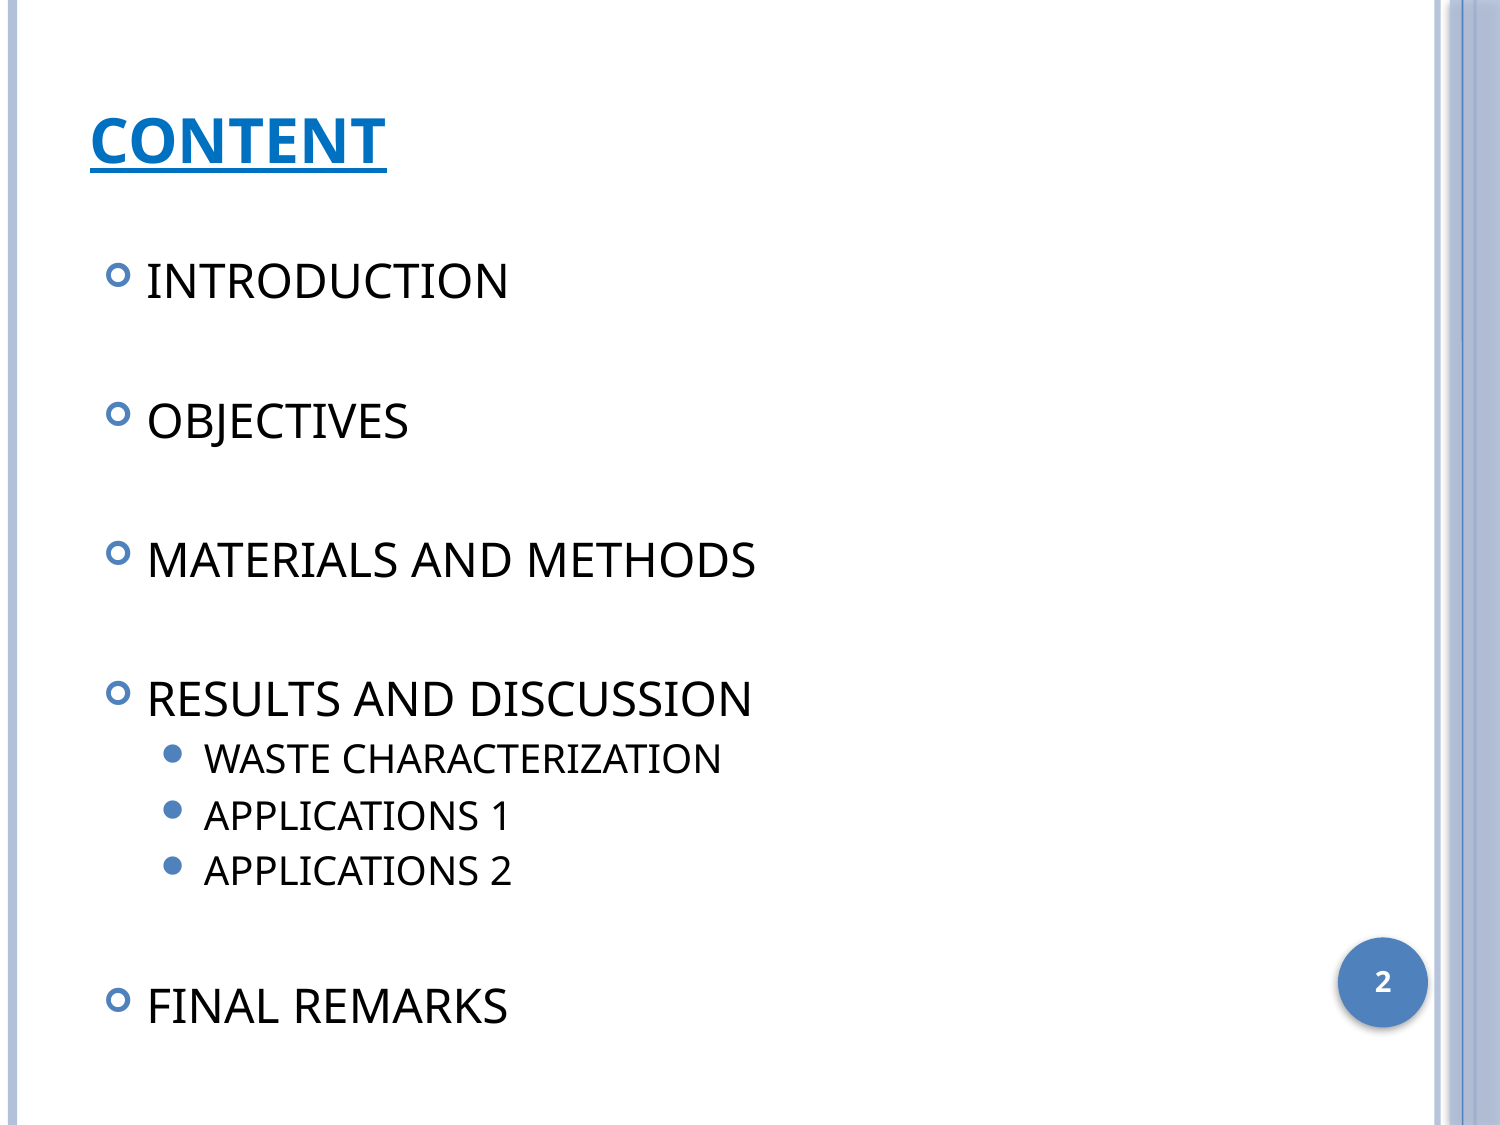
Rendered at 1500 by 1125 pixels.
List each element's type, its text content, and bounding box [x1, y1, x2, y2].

list INTRODUCTION OBJECTIVES MATERIALS AND METHODS RESULTS AND DISCUSSION WASTE CHARACTERIZATION APPLICATIONS 1 APPLICATIONS 2 FINAL REMARKS [88, 243, 1314, 1043]
slide_number 2 [1333, 940, 1434, 1027]
title Content [75, 0, 1300, 183]
